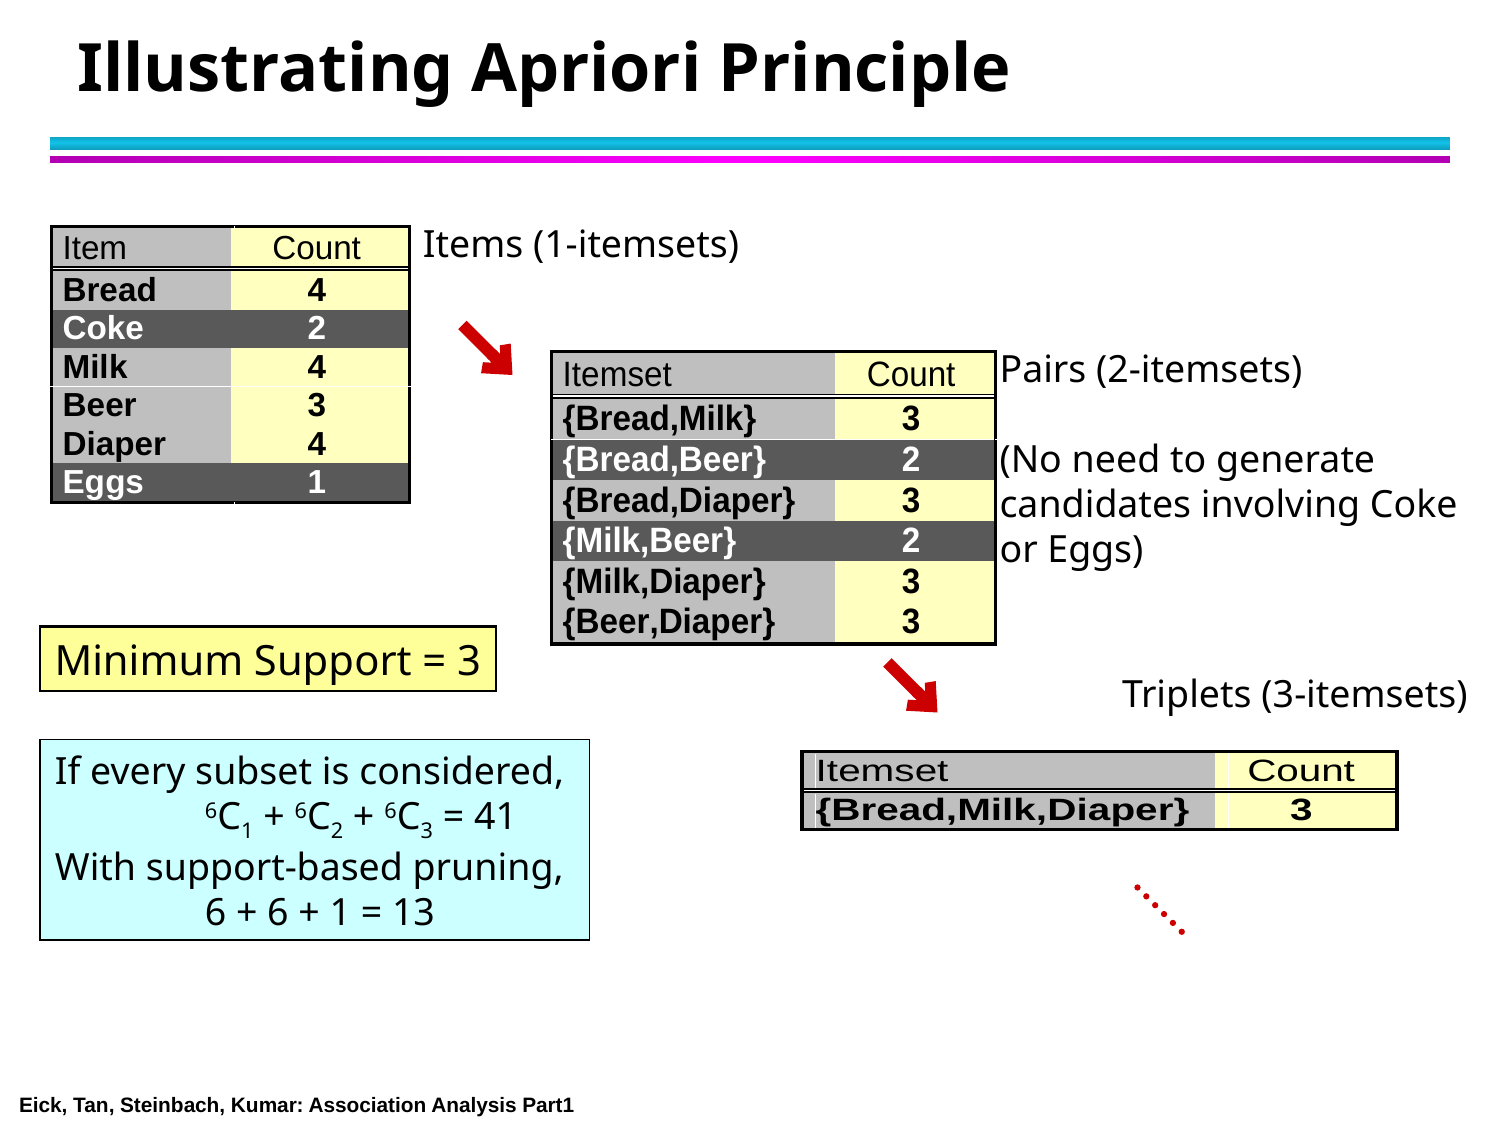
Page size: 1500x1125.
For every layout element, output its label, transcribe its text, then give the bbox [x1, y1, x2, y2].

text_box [49, 224, 426, 636]
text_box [549, 349, 1097, 700]
text_box Items (1-itemsets) [408, 212, 755, 273]
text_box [799, 749, 1424, 879]
text_box If every subset is considered, 6C1 + 6C2 + 6C3 = 41 With support-based pruning, 6 + 6 + 1 = 13 [40, 739, 590, 941]
text_box Pairs (2-itemsets) (No need to generate candidates involving Coke or Eggs) [984, 337, 1473, 577]
text_box [925, 708, 938, 713]
title Illustrating Apriori Principle [62, 24, 1421, 113]
text_box [462, 324, 513, 376]
text_box Triplets (3-itemsets) [1107, 662, 1483, 723]
text_box Minimum Support = 3 [39, 626, 497, 692]
